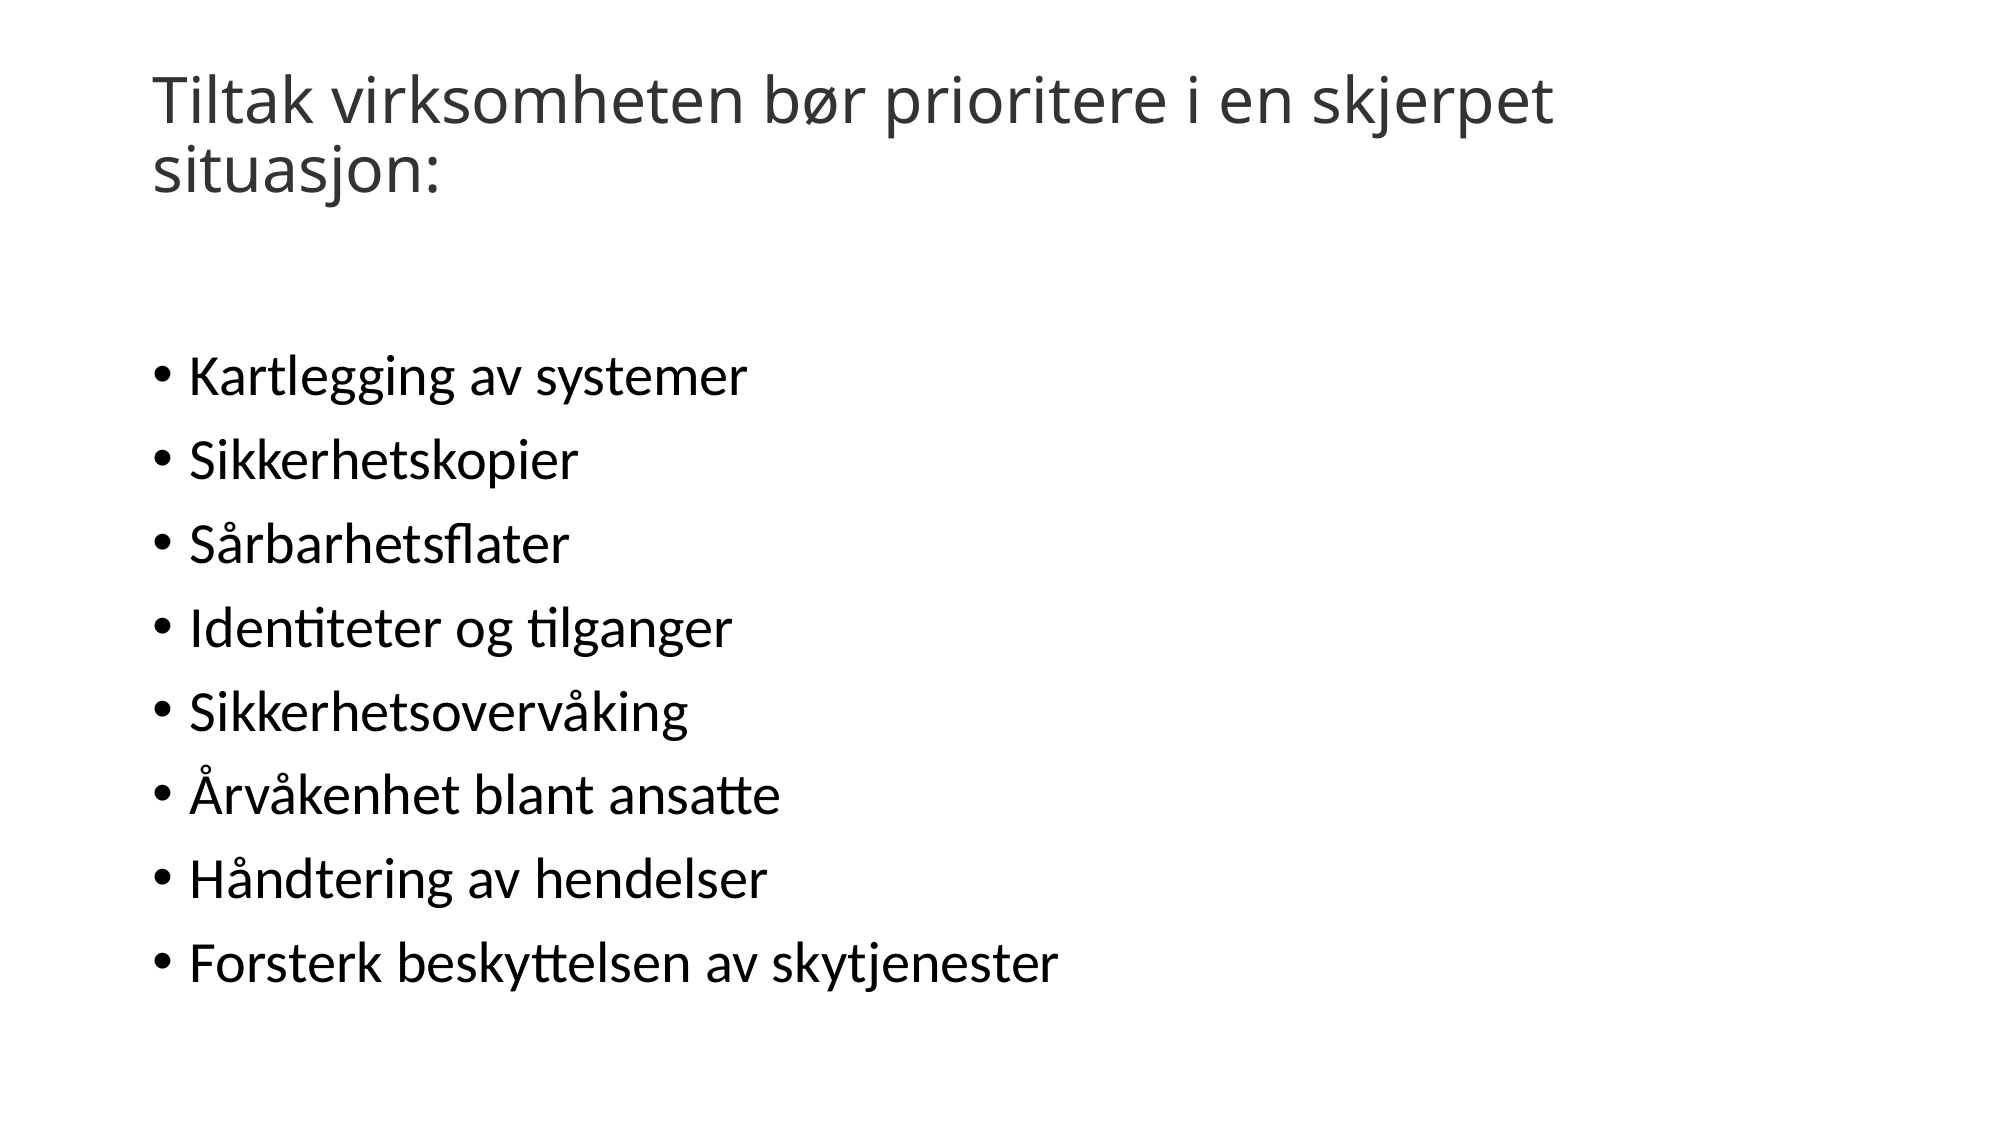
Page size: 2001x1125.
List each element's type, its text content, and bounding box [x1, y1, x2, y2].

list Kartlegging av systemer Sikkerhetskopier Sårbarhetsflater Identiteter og tilganger Sikkerhetsovervåking Årvåkenhet blant ansatte Håndtering av hendelser Forsterk beskyttelsen av skytjenester [137, 338, 1863, 1014]
title Tiltak virksomheten bør prioritere i en skjerpet situasjon: [137, 59, 1863, 215]
